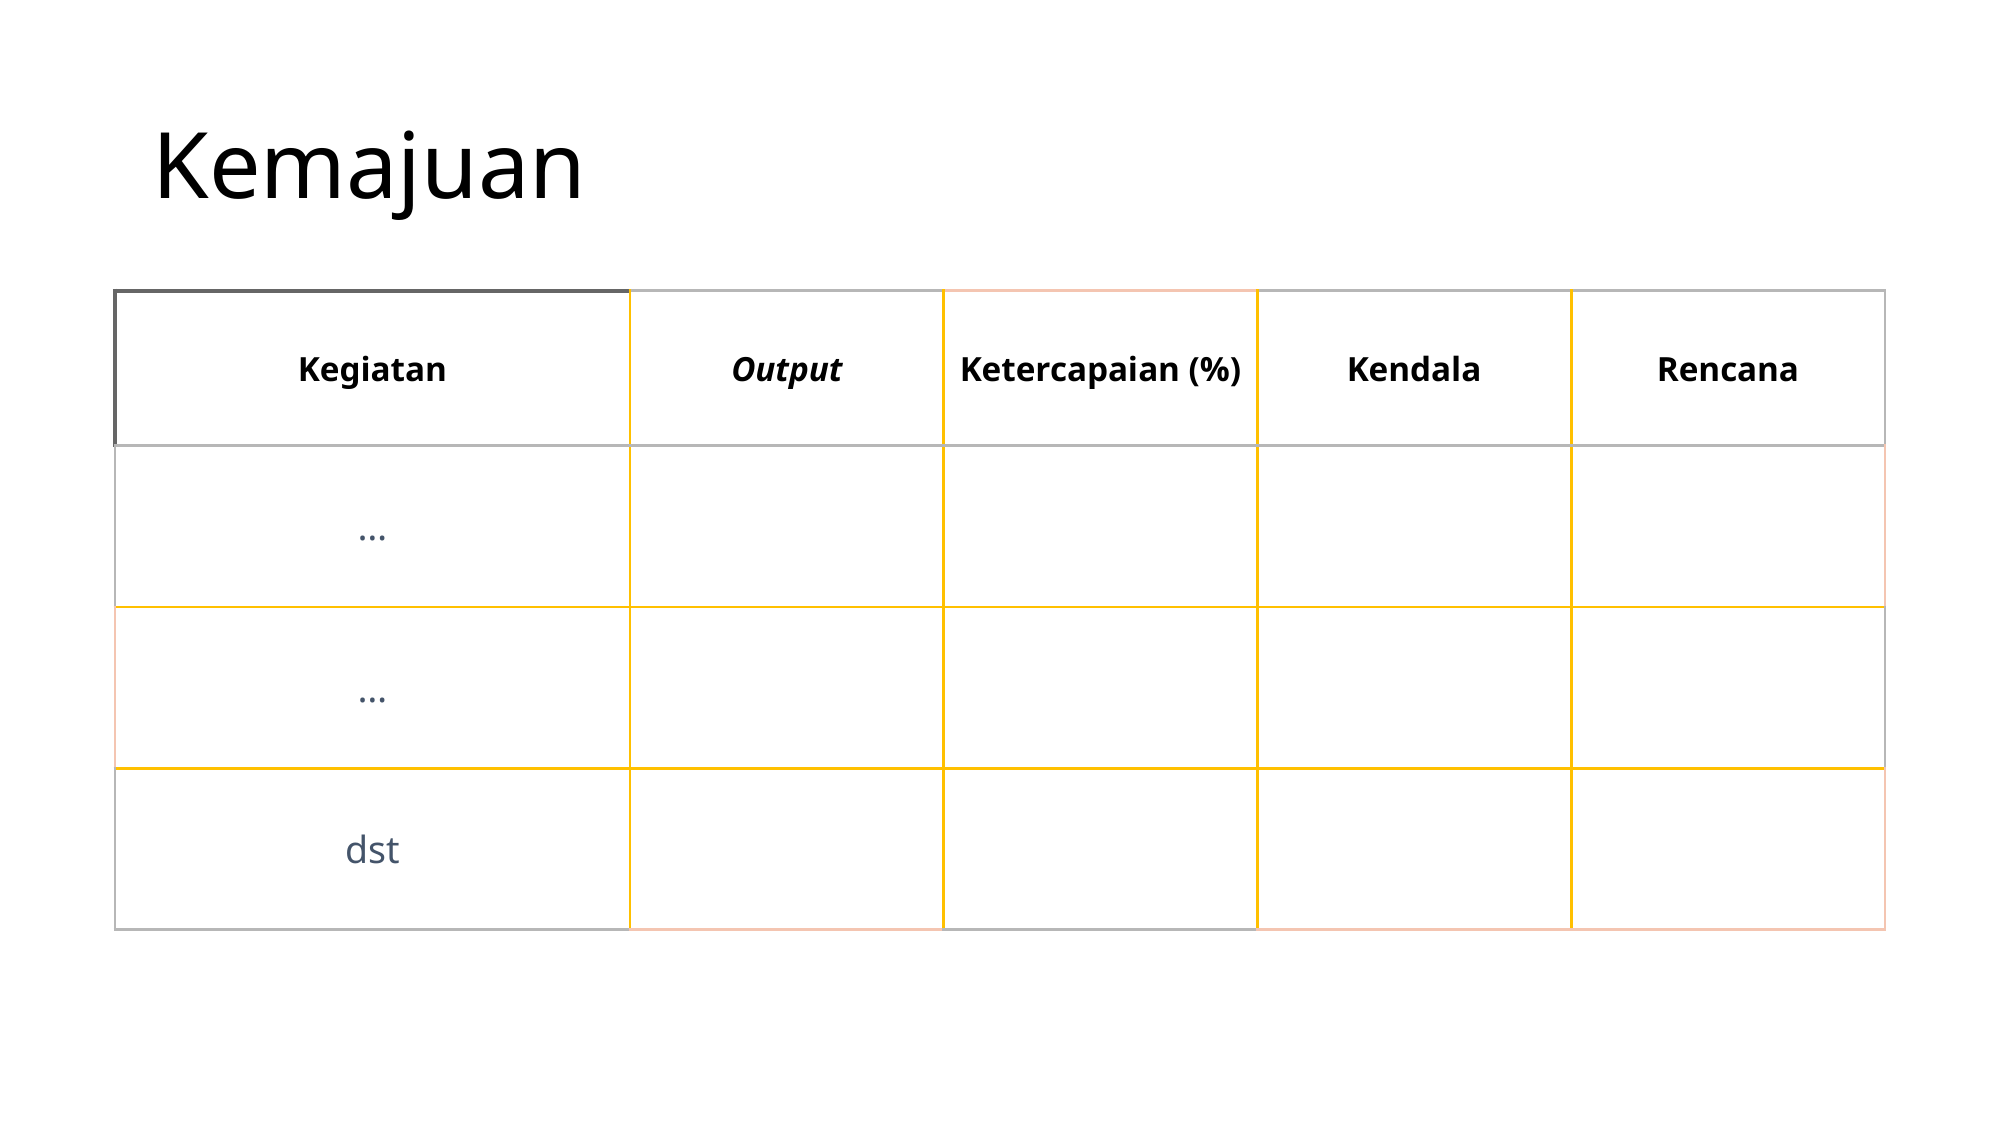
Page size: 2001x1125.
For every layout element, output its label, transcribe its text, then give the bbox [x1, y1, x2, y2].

table_cell [631, 608, 942, 767]
table_cell [1259, 608, 1570, 767]
table_header Output [631, 292, 942, 444]
table_cell [1259, 447, 1570, 606]
table_cell [945, 608, 1256, 767]
table_cell dst [116, 770, 629, 928]
table_header Kegiatan [117, 293, 629, 444]
table_cell [631, 770, 942, 928]
table_cell [1573, 608, 1884, 767]
table_cell [945, 447, 1256, 606]
table_cell [1573, 447, 1884, 606]
table_header Kendala [1259, 292, 1570, 444]
table_header Ketercapaian (%) [945, 292, 1256, 444]
table_cell [1259, 770, 1570, 928]
table_cell [631, 447, 942, 606]
table_cell [945, 770, 1256, 928]
table_header Rencana [1573, 292, 1884, 444]
title Kemajuan [137, 59, 1863, 278]
table_cell … [116, 447, 629, 606]
table_cell … [116, 608, 629, 767]
table_cell [1573, 770, 1884, 928]
